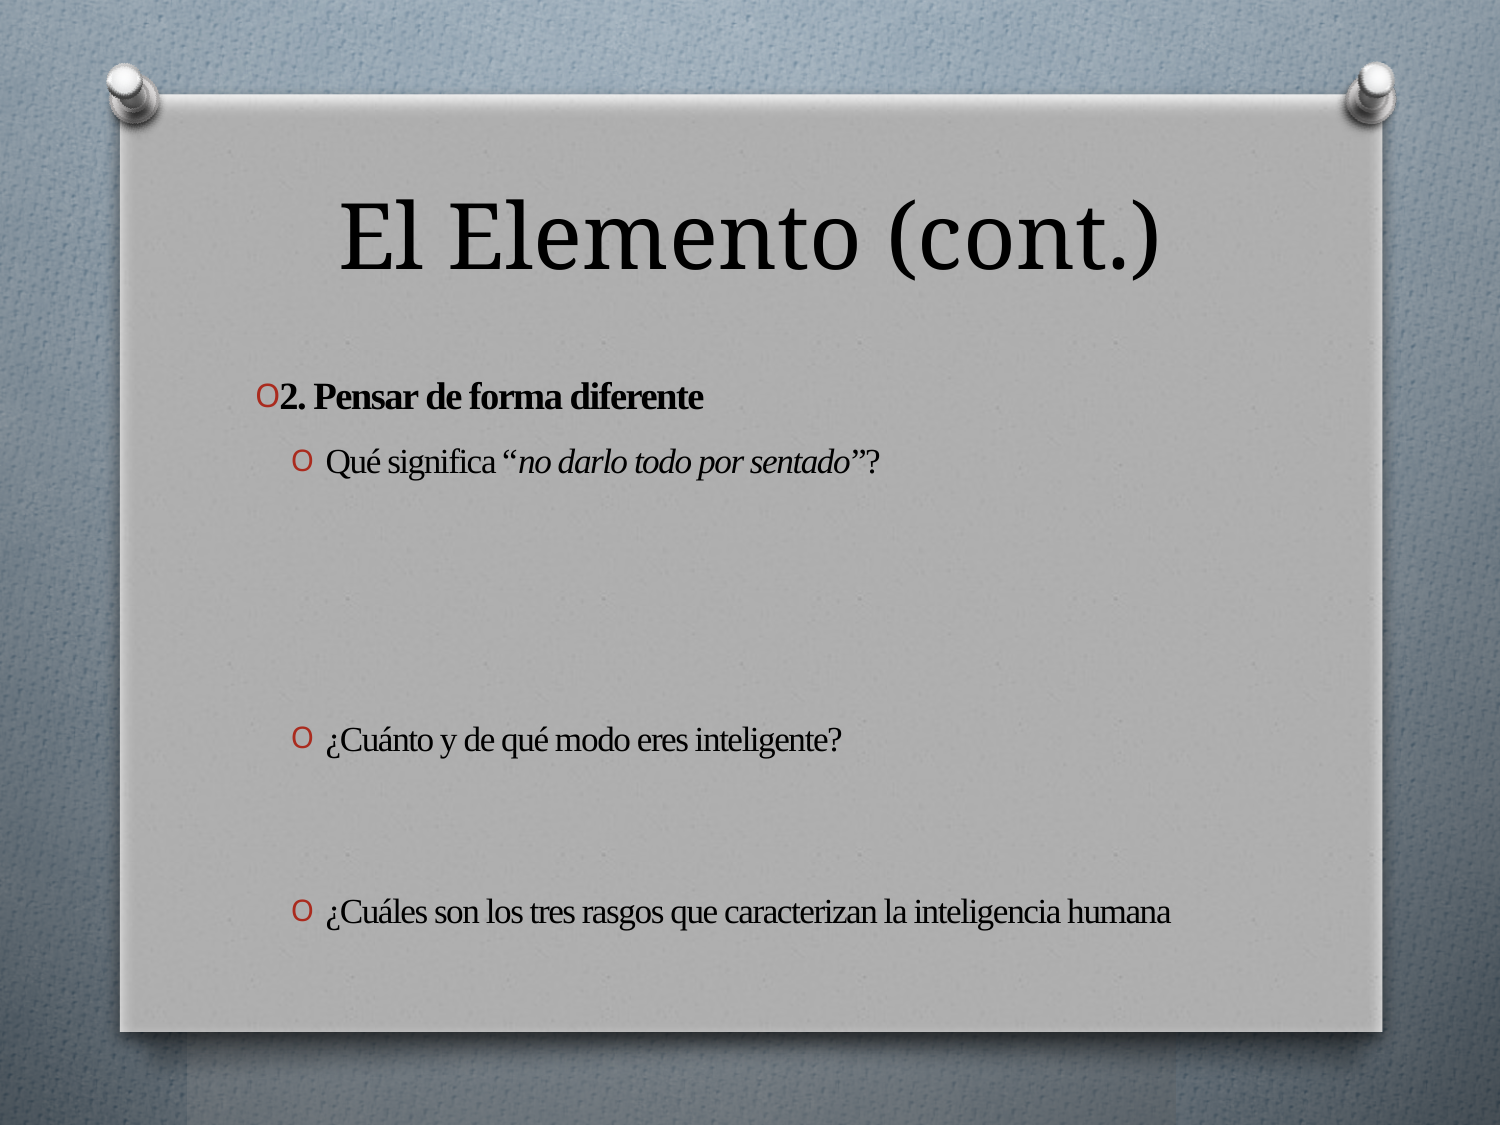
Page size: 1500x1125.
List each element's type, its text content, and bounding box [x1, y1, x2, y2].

list 2. Pensar de forma diferente Qué significa “no darlo todo por sentado”? ¿Cuánto y de qué modo eres inteligente? ¿Cuáles son los tres rasgos que caracterizan la inteligencia humana [240, 347, 1257, 939]
picture [1317, 35, 1439, 156]
picture [75, 29, 198, 153]
title El Elemento (cont.) [179, 134, 1323, 332]
